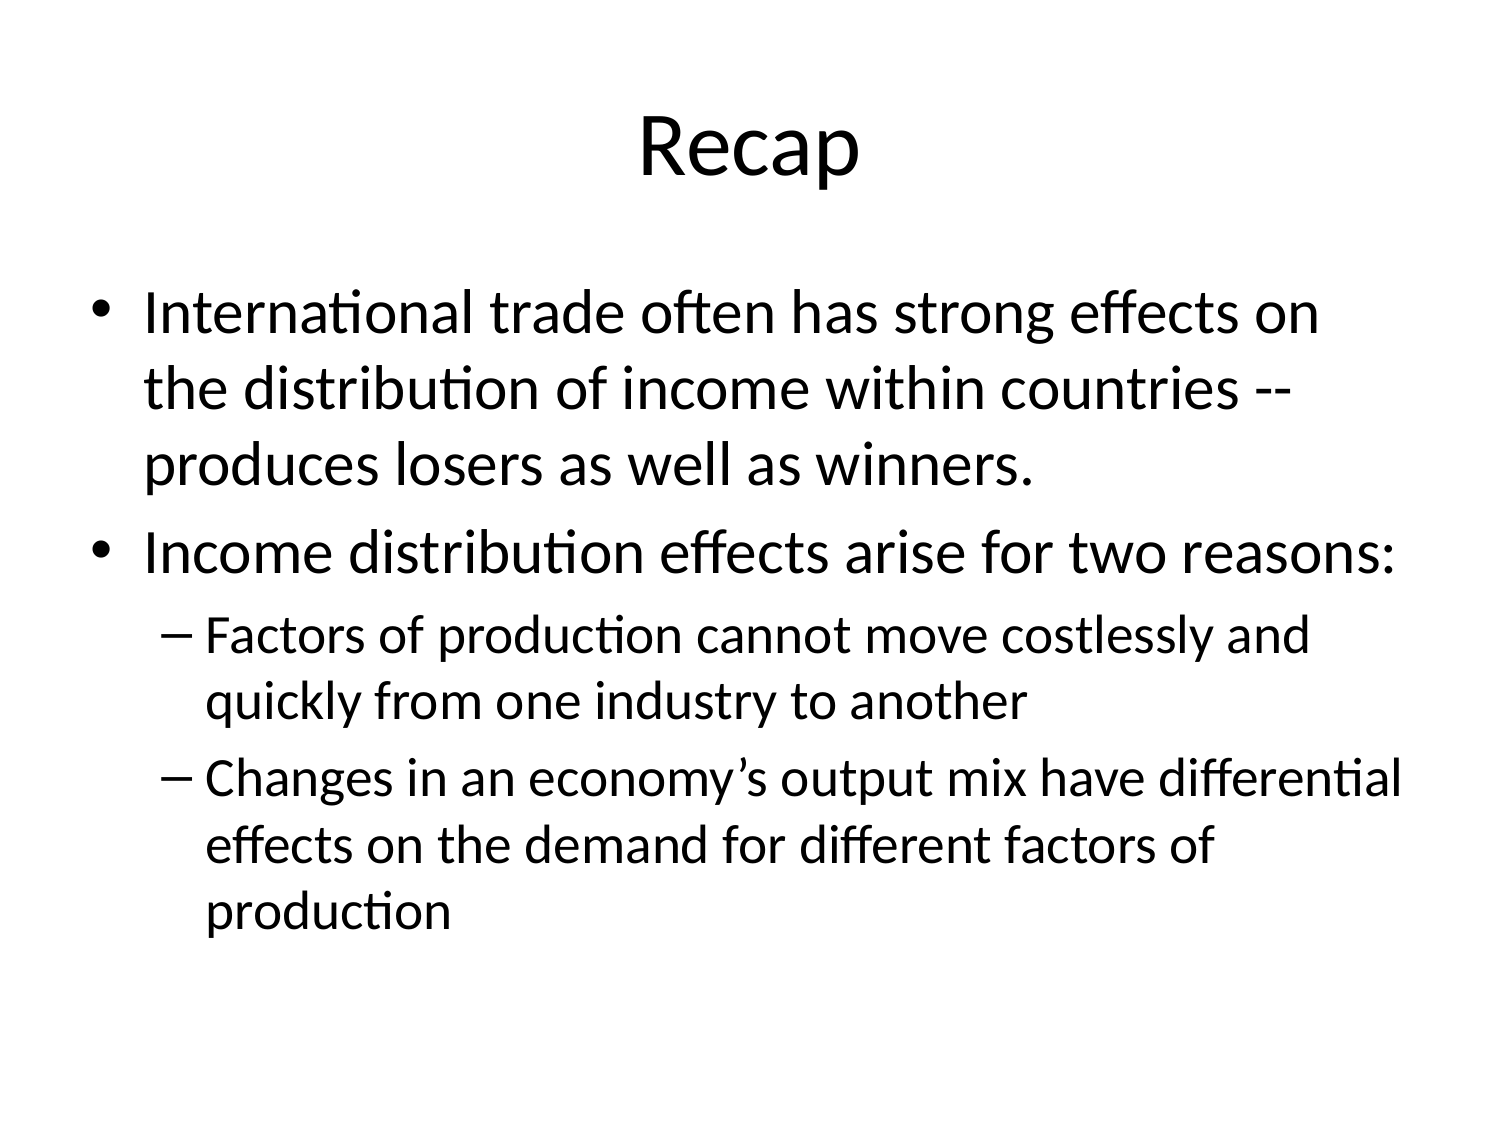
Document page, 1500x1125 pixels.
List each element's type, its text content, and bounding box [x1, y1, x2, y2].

title Recap [75, 45, 1425, 233]
list International trade often has strong effects on the distribution of income within countries -- produces losers as well as winners. Income distribution effects arise for two reasons: Factors of production cannot move costlessly and quickly from one industry to another Changes in an economy’s output mix have differential effects on the demand for different factors of production [75, 262, 1425, 1005]
